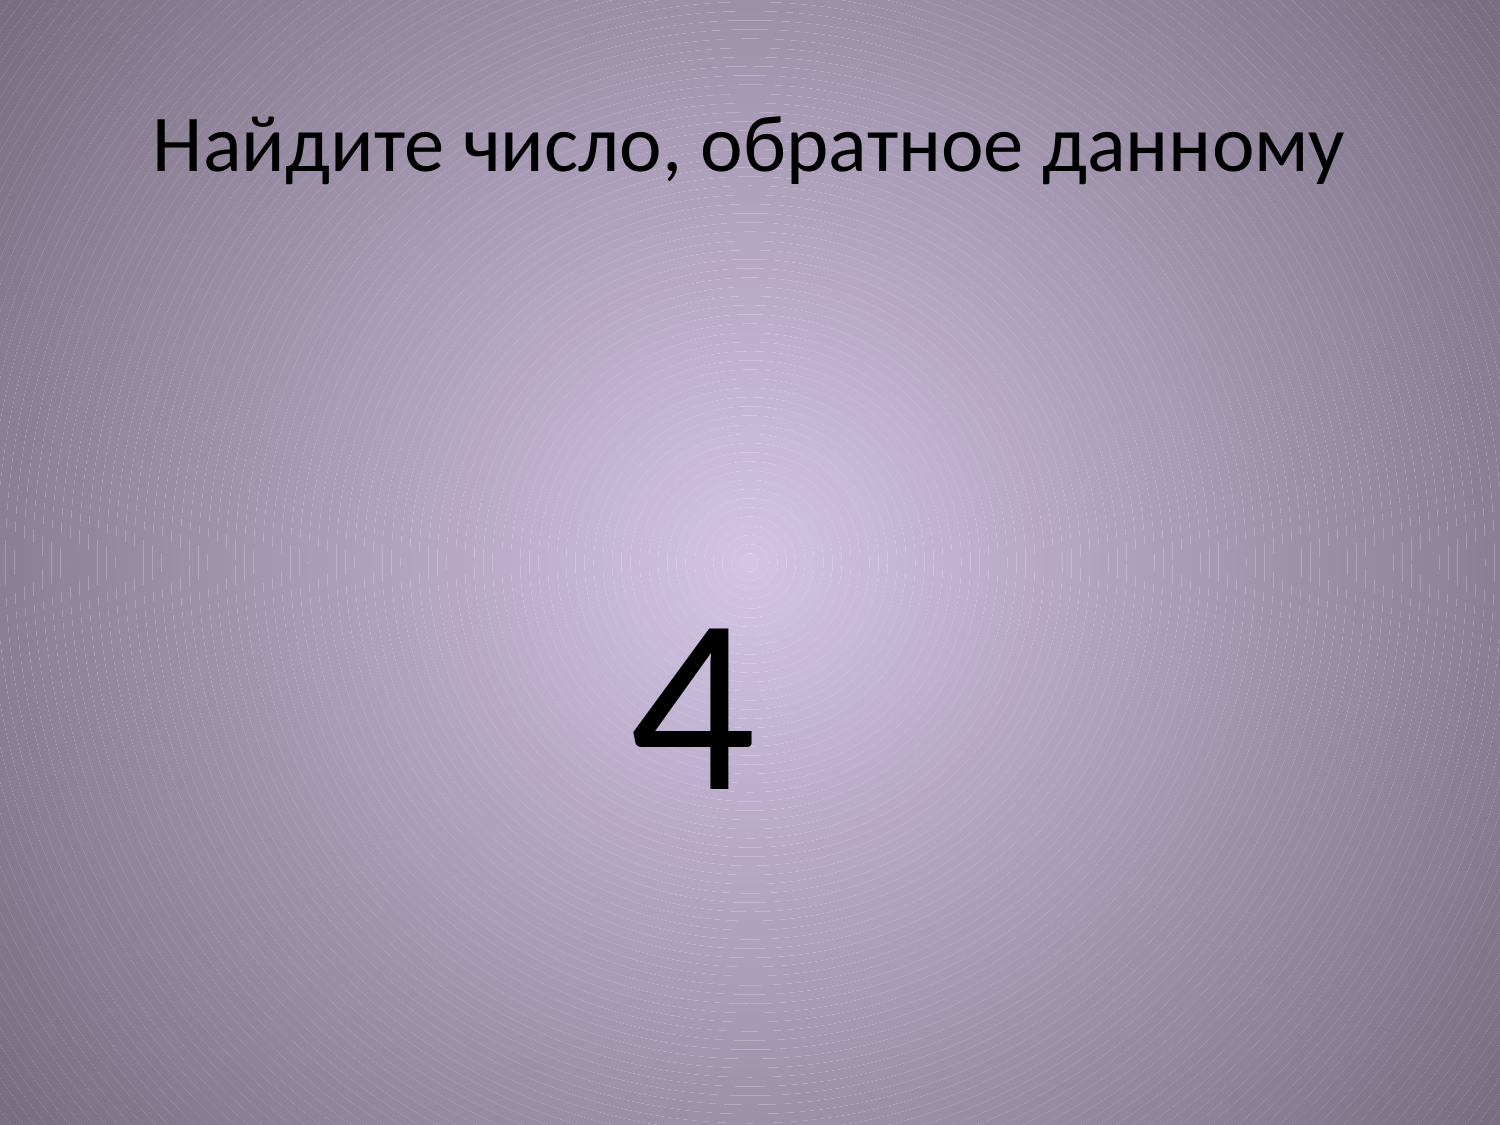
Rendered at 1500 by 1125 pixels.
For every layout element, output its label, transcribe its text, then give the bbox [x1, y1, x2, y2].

title Найдите число, обратное данному [75, 45, 1425, 233]
list 4 [75, 262, 1425, 1005]
